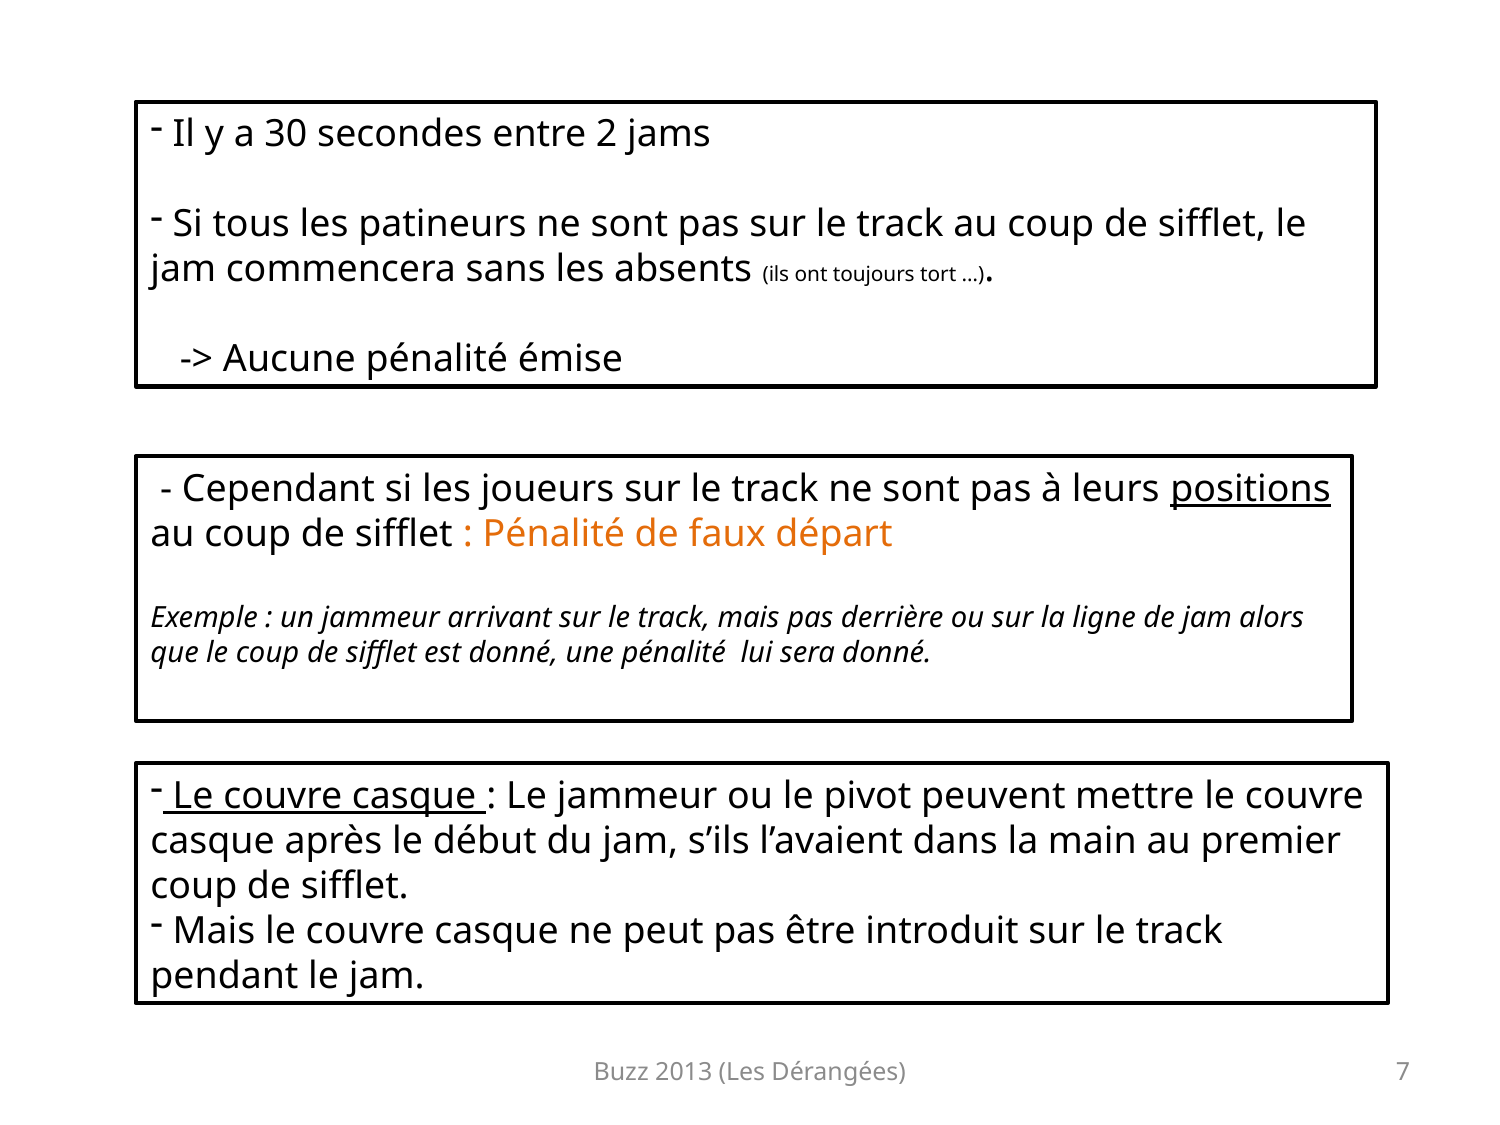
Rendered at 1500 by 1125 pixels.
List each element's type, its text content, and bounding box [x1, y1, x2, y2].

slide_number 7 [1074, 1042, 1425, 1103]
text_box - Cependant si les joueurs sur le track ne sont pas à leurs positions au coup de sifflet : Pénalité de faux départ Exemple : un jammeur arrivant sur le track, mais pas derrière ou sur la ligne de jam alors que le coup de sifflet est donné, une pénalité lui sera donné. [134, 454, 1354, 723]
text_box Il y a 30 secondes entre 2 jams Si tous les patineurs ne sont pas sur le track au coup de sifflet, le jam commencera sans les absents (ils ont toujours tort …). -> Aucune pénalité émise [134, 100, 1378, 389]
text_box Le couvre casque : Le jammeur ou le pivot peuvent mettre le couvre casque après le début du jam, s’ils l’avaient dans la main au premier coup de sifflet. Mais le couvre casque ne peut pas être introduit sur le track pendant le jam. [134, 761, 1390, 1005]
footer Buzz 2013 (Les Dérangées) [512, 1042, 988, 1103]
